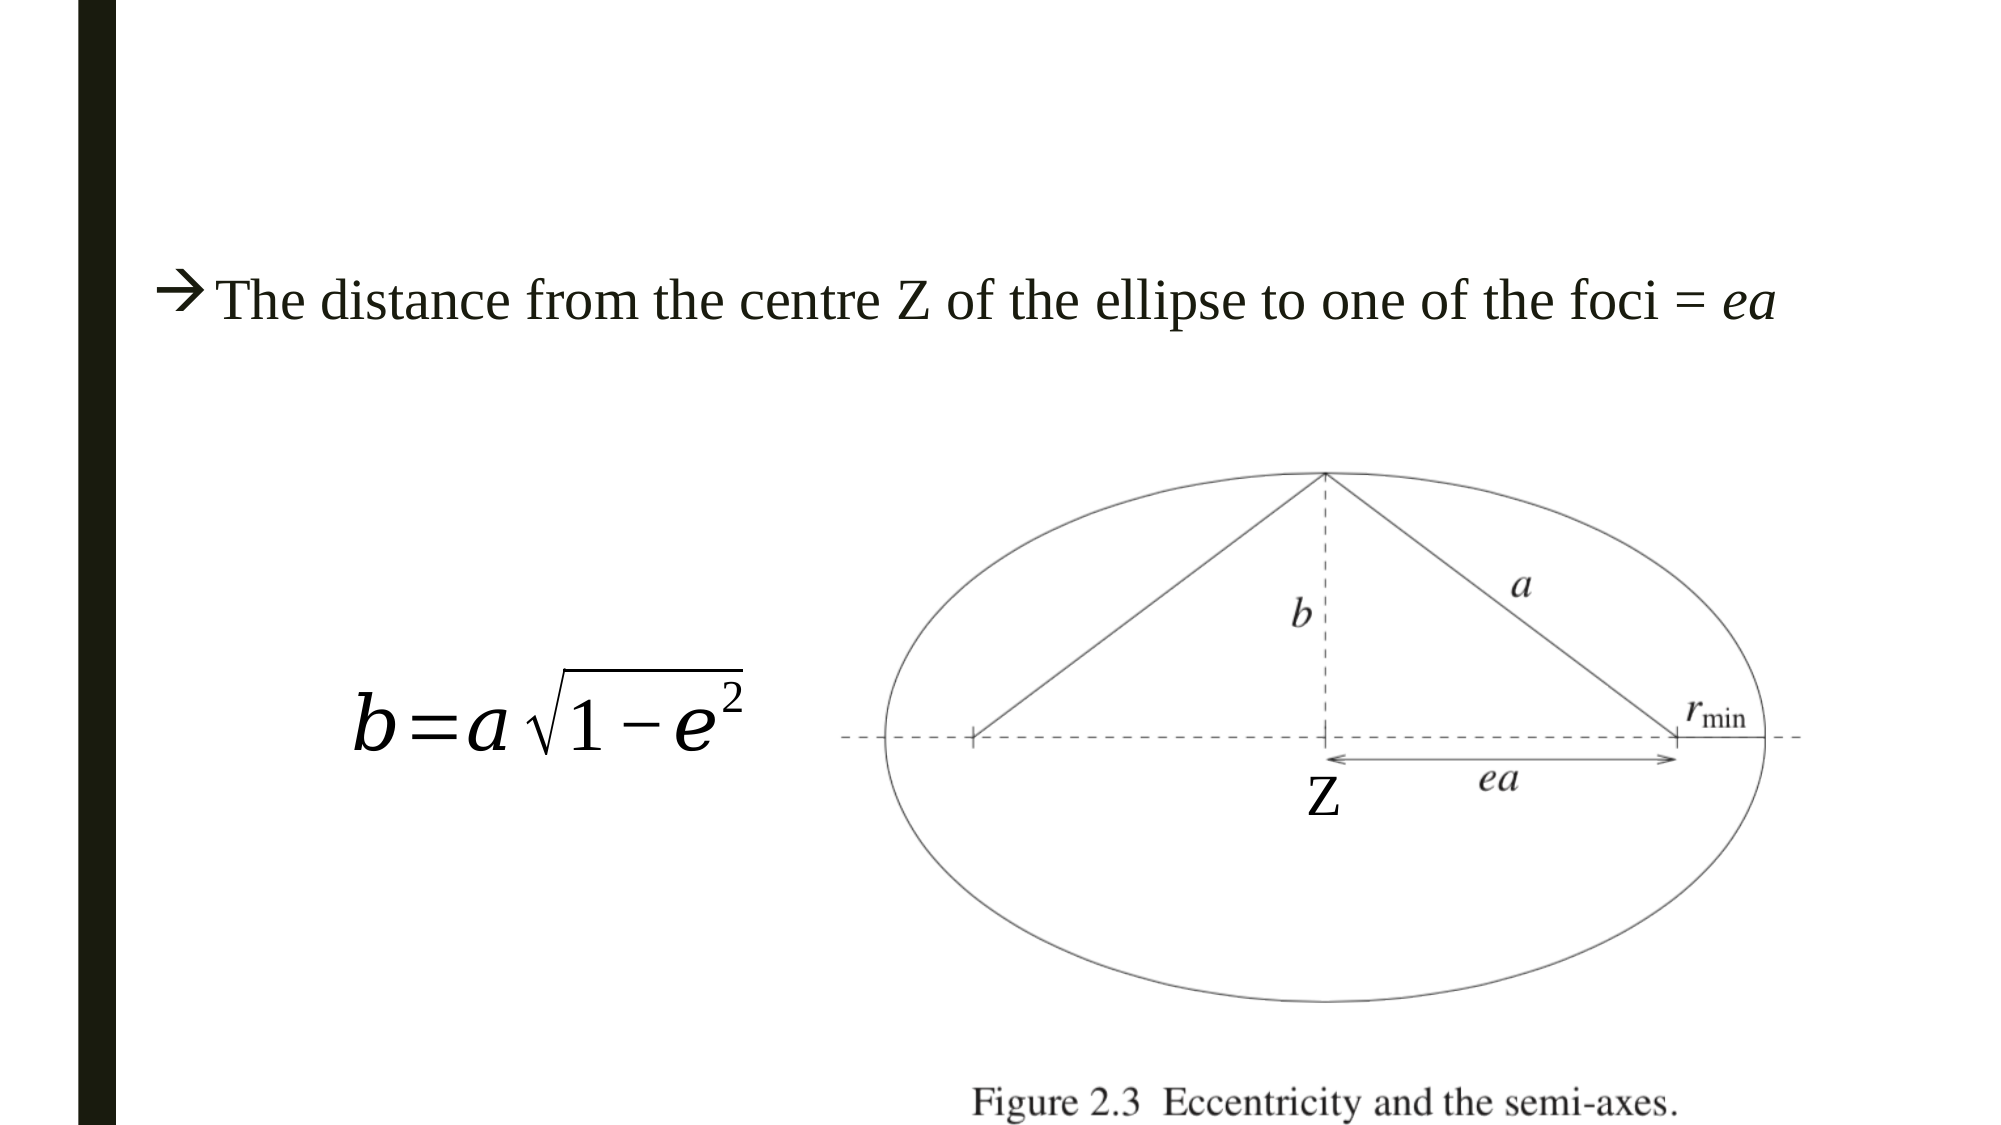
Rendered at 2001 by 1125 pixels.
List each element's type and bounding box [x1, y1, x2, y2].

picture [776, 440, 1876, 1125]
